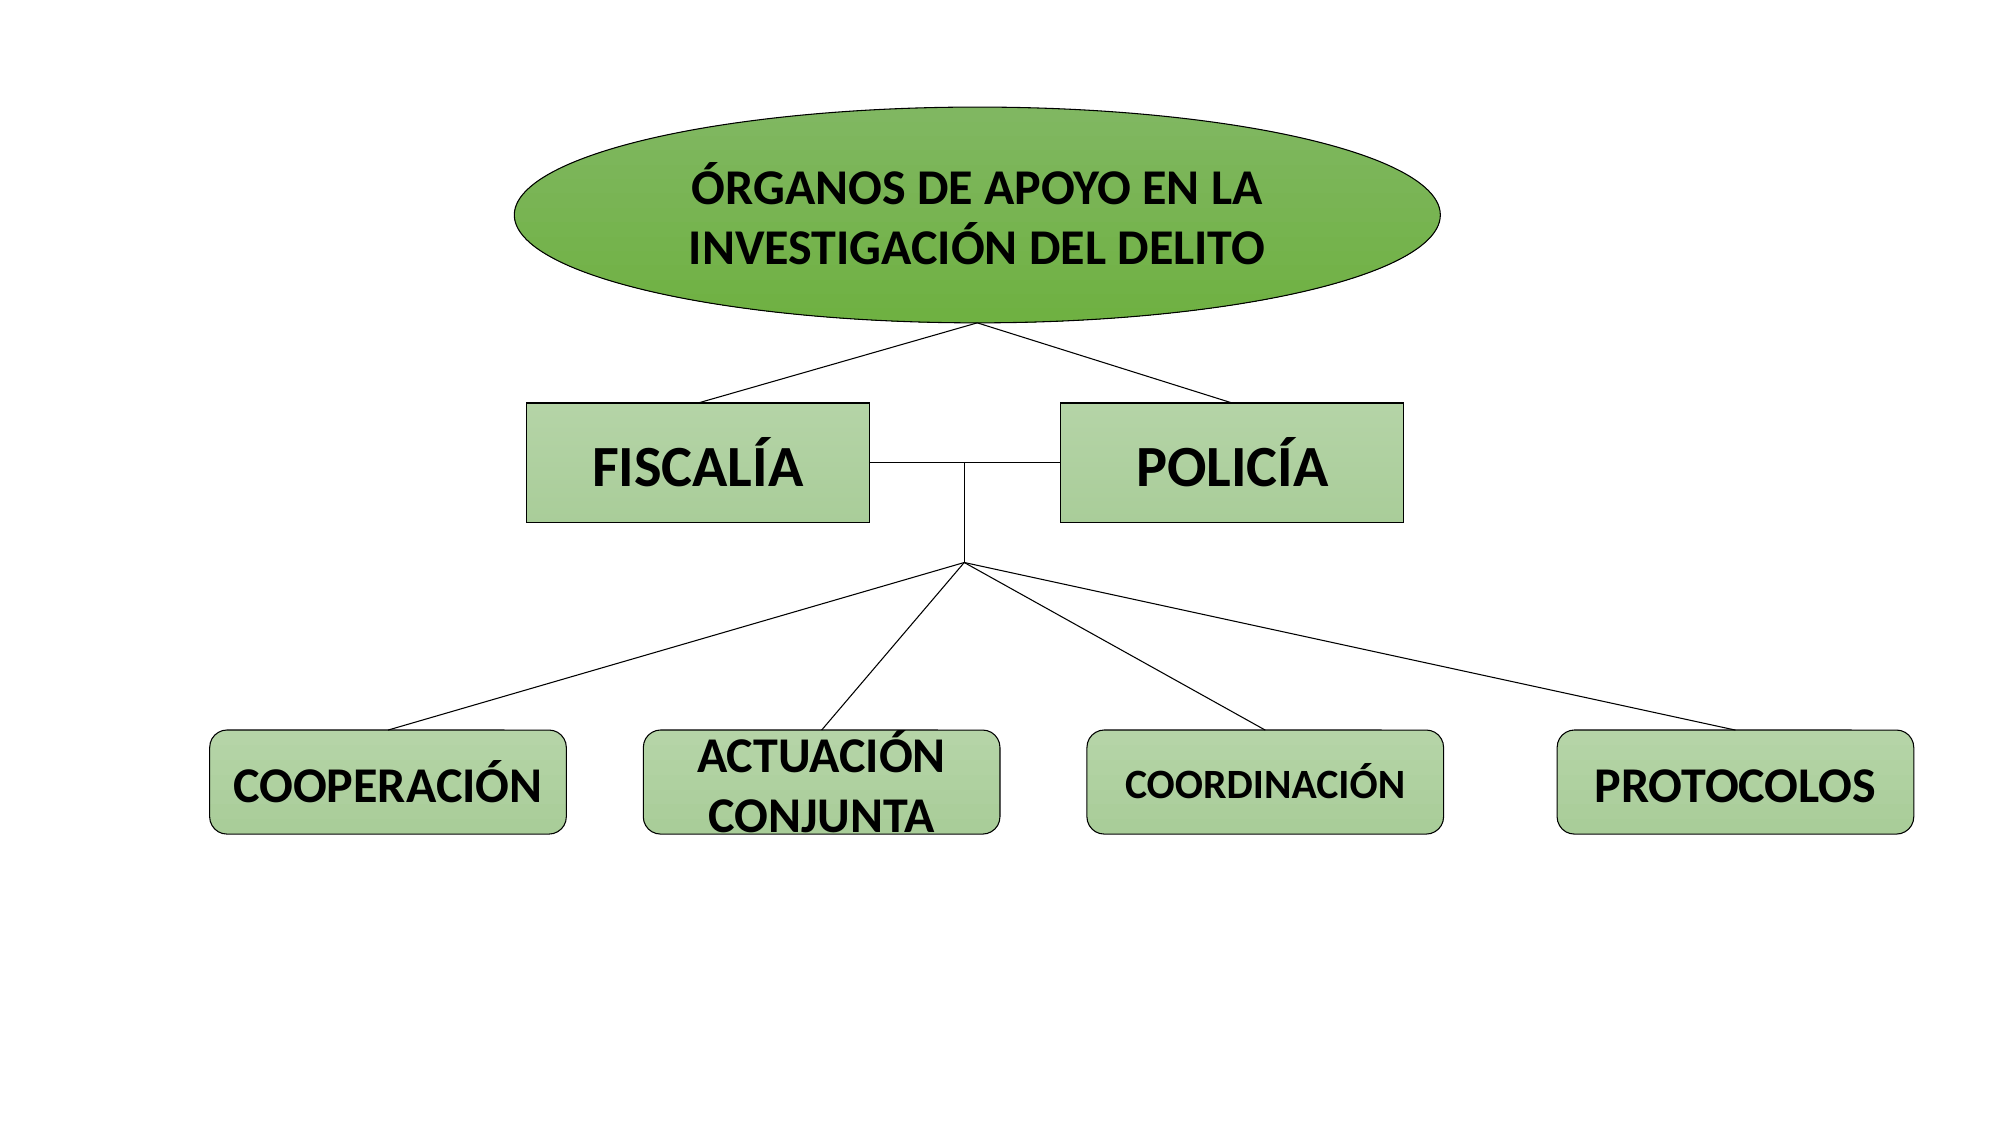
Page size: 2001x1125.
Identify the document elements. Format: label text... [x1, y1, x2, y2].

text_box PROTOCOLOS [1556, 729, 1915, 835]
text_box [387, 562, 821, 731]
text_box COOPERACIÓN [209, 729, 567, 835]
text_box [697, 322, 977, 403]
text_box FISCALÍA [526, 402, 870, 523]
text_box ACTUACIÓN CONJUNTA [642, 731, 1001, 835]
text_box ÓRGANOS DE APOYO EN LA INVESTIGACIÓN DEL DELITO [513, 106, 1441, 322]
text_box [964, 562, 1736, 731]
text_box COORDINACIÓN [1086, 731, 1445, 835]
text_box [821, 562, 964, 731]
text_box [977, 322, 1233, 403]
text_box POLICÍA [1060, 402, 1404, 523]
